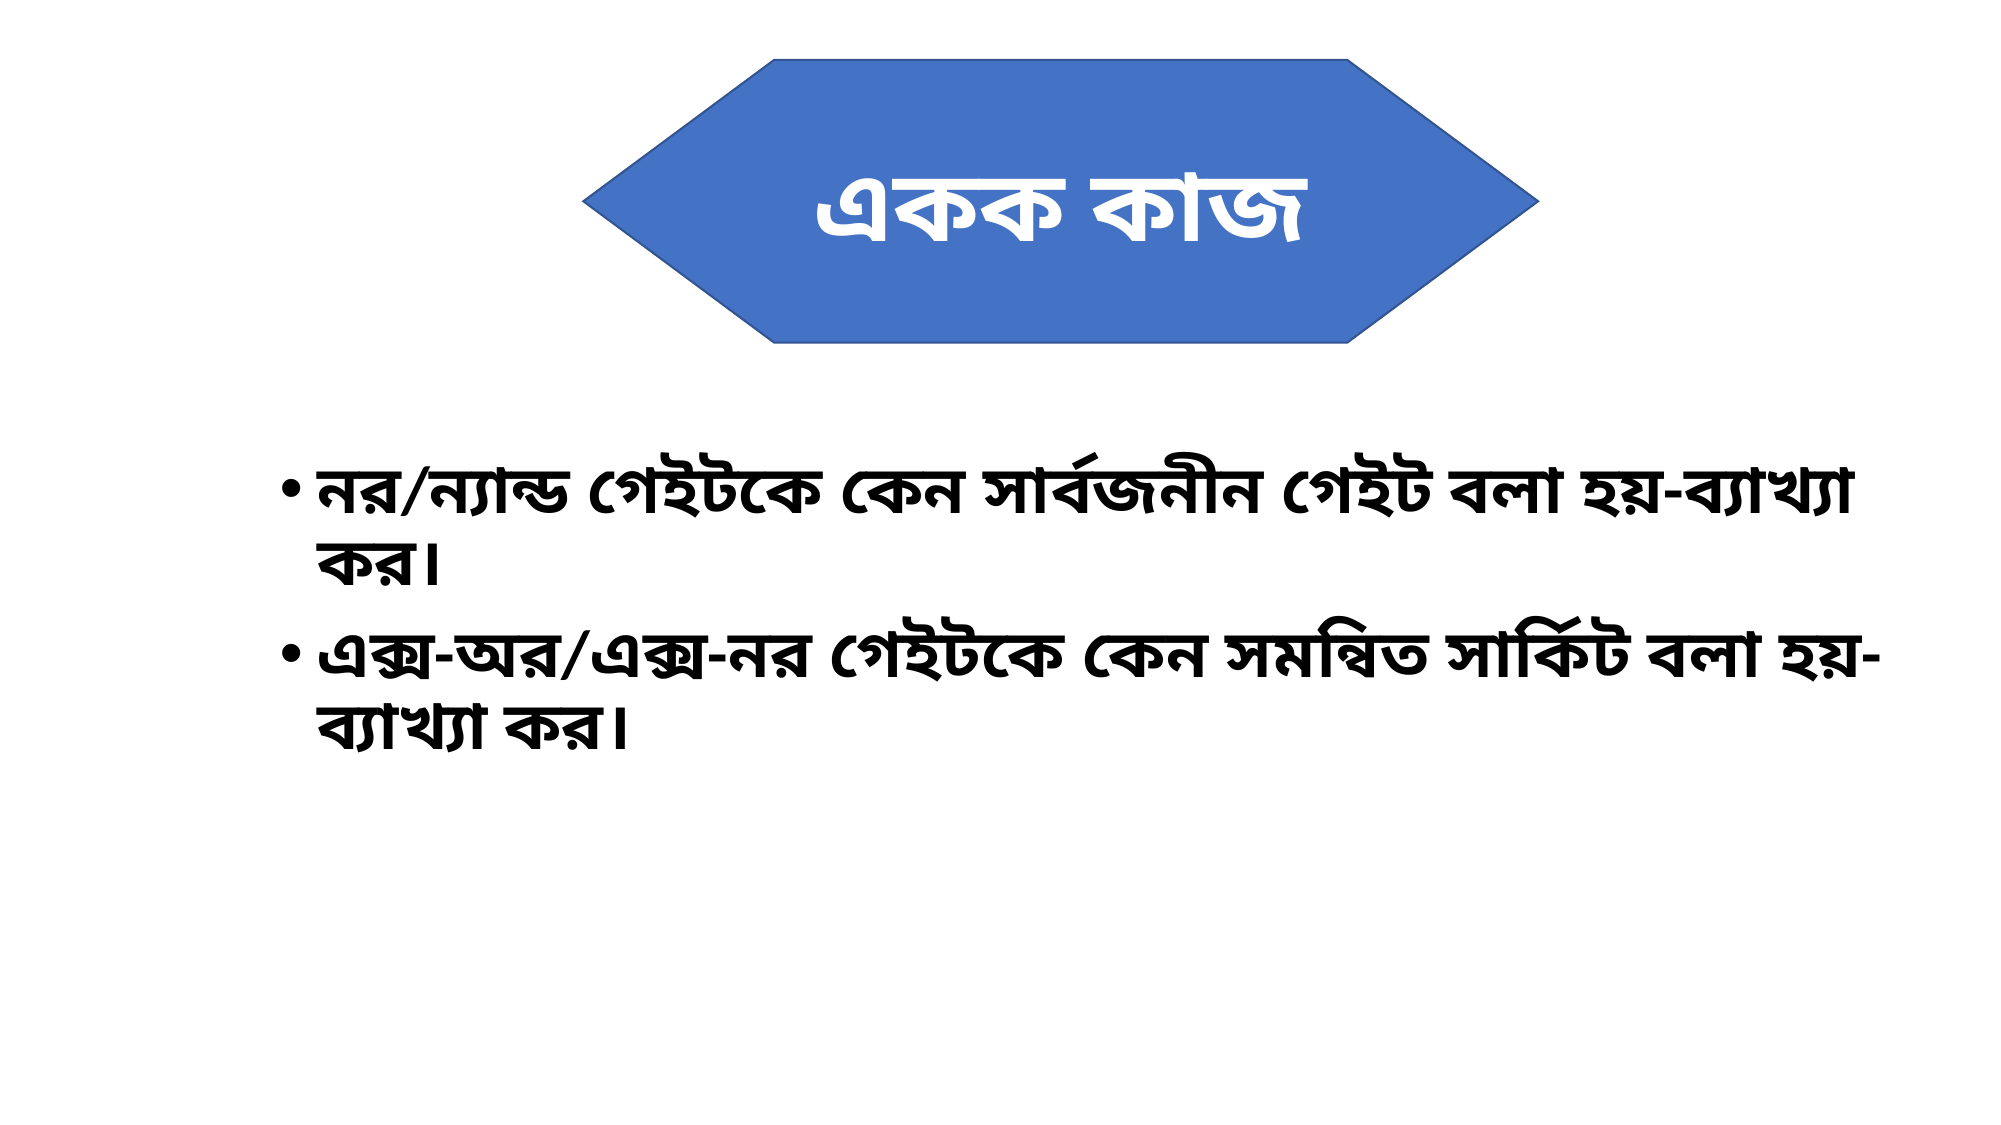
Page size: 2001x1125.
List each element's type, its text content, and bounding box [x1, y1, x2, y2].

text_box একক কাজ [581, 58, 1540, 344]
list নর/ন্যান্ড গেইটকে কেন সার্বজনীন গেইট বলা হয়-ব্যাখ্যা কর। এক্স-অর/এক্স-নর গেইটকে কেন সমন্বিত সার্কিট বলা হয়-ব্যাখ্যা কর। [264, 357, 1920, 1096]
